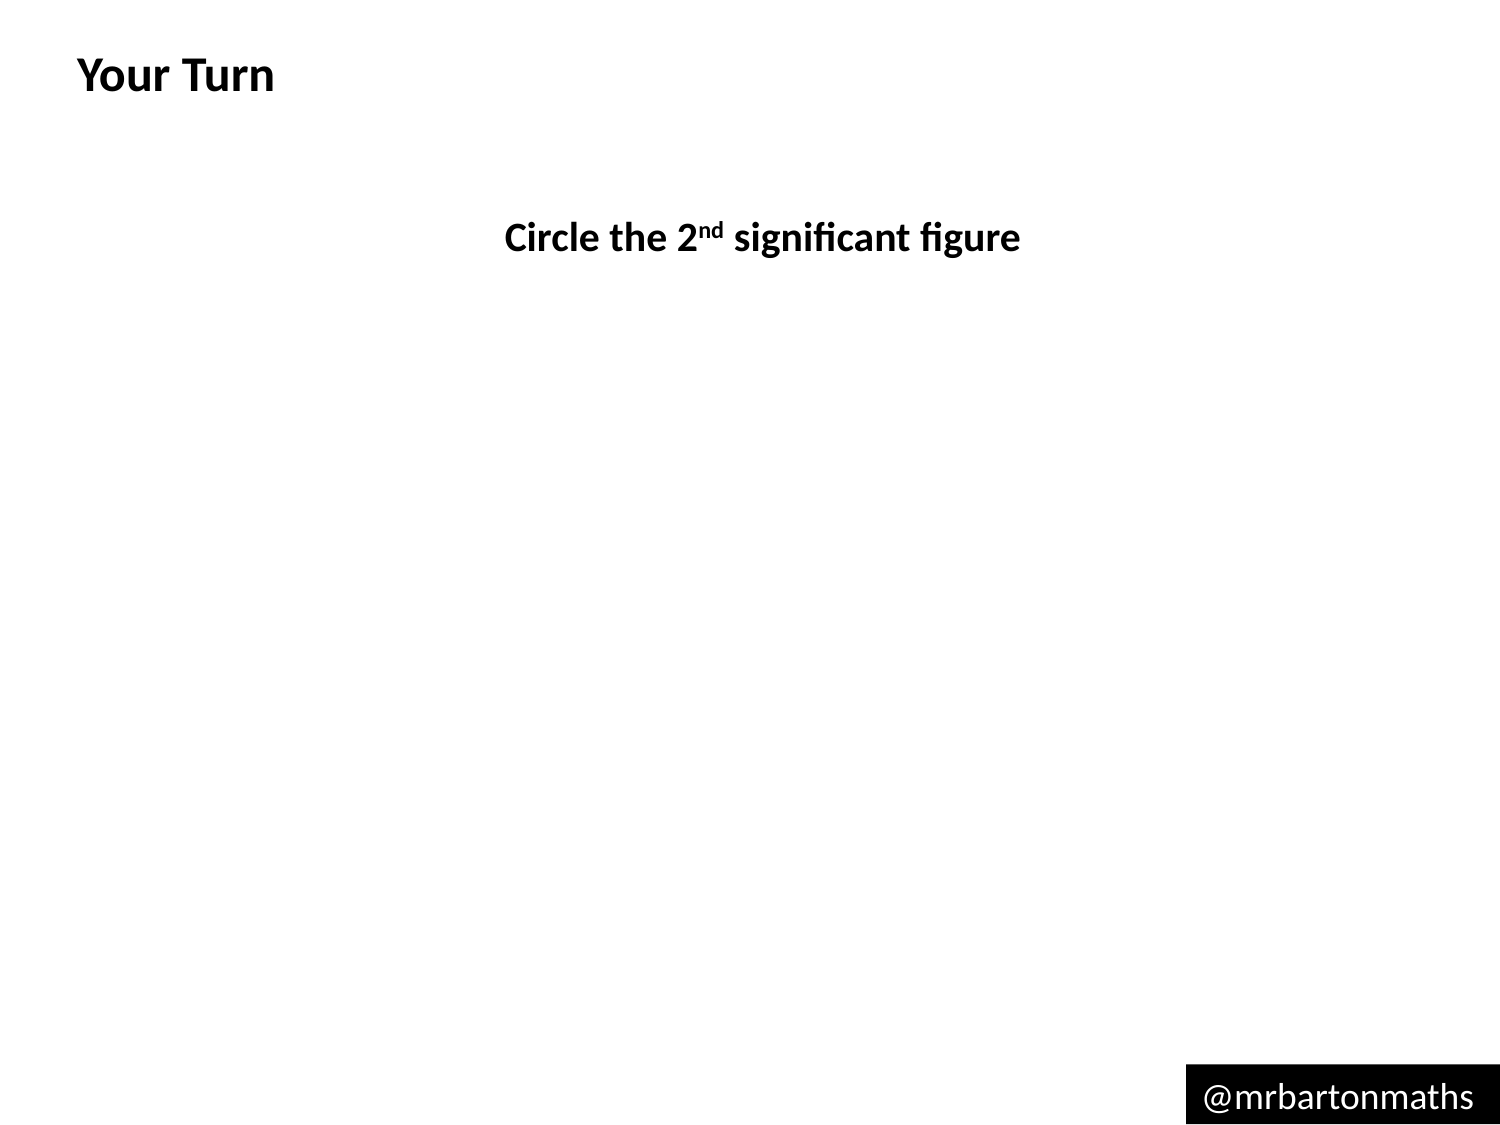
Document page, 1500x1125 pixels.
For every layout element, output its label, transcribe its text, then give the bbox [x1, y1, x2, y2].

text_box Your Turn [62, 34, 506, 110]
text_box @mrbartonmaths [1186, 1064, 1500, 1125]
text_box Circle the 2nd significant figure [359, 202, 1167, 267]
